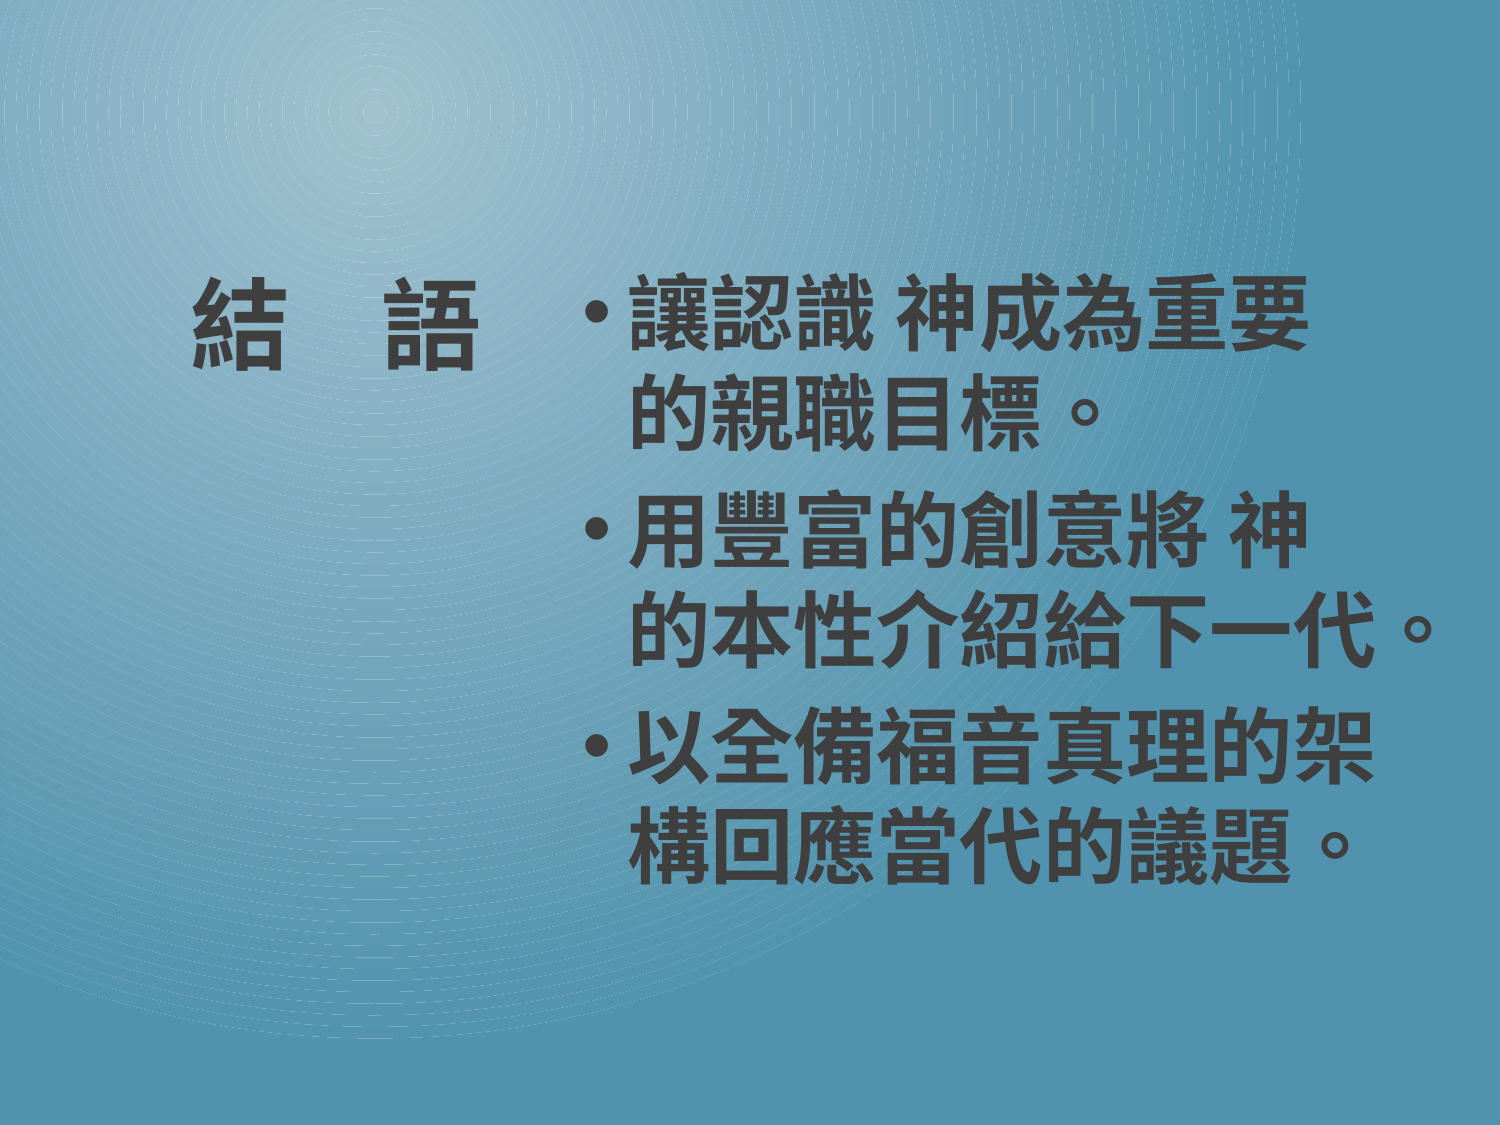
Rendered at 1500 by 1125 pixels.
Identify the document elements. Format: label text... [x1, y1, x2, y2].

title 結 語 [175, 254, 516, 580]
list 讓認識 神成為重要的親職目標。 用豐富的創意將 神的本性介紹給下一代。 以全備福音真理的架構回應當代的議題。 [566, 253, 1400, 891]
